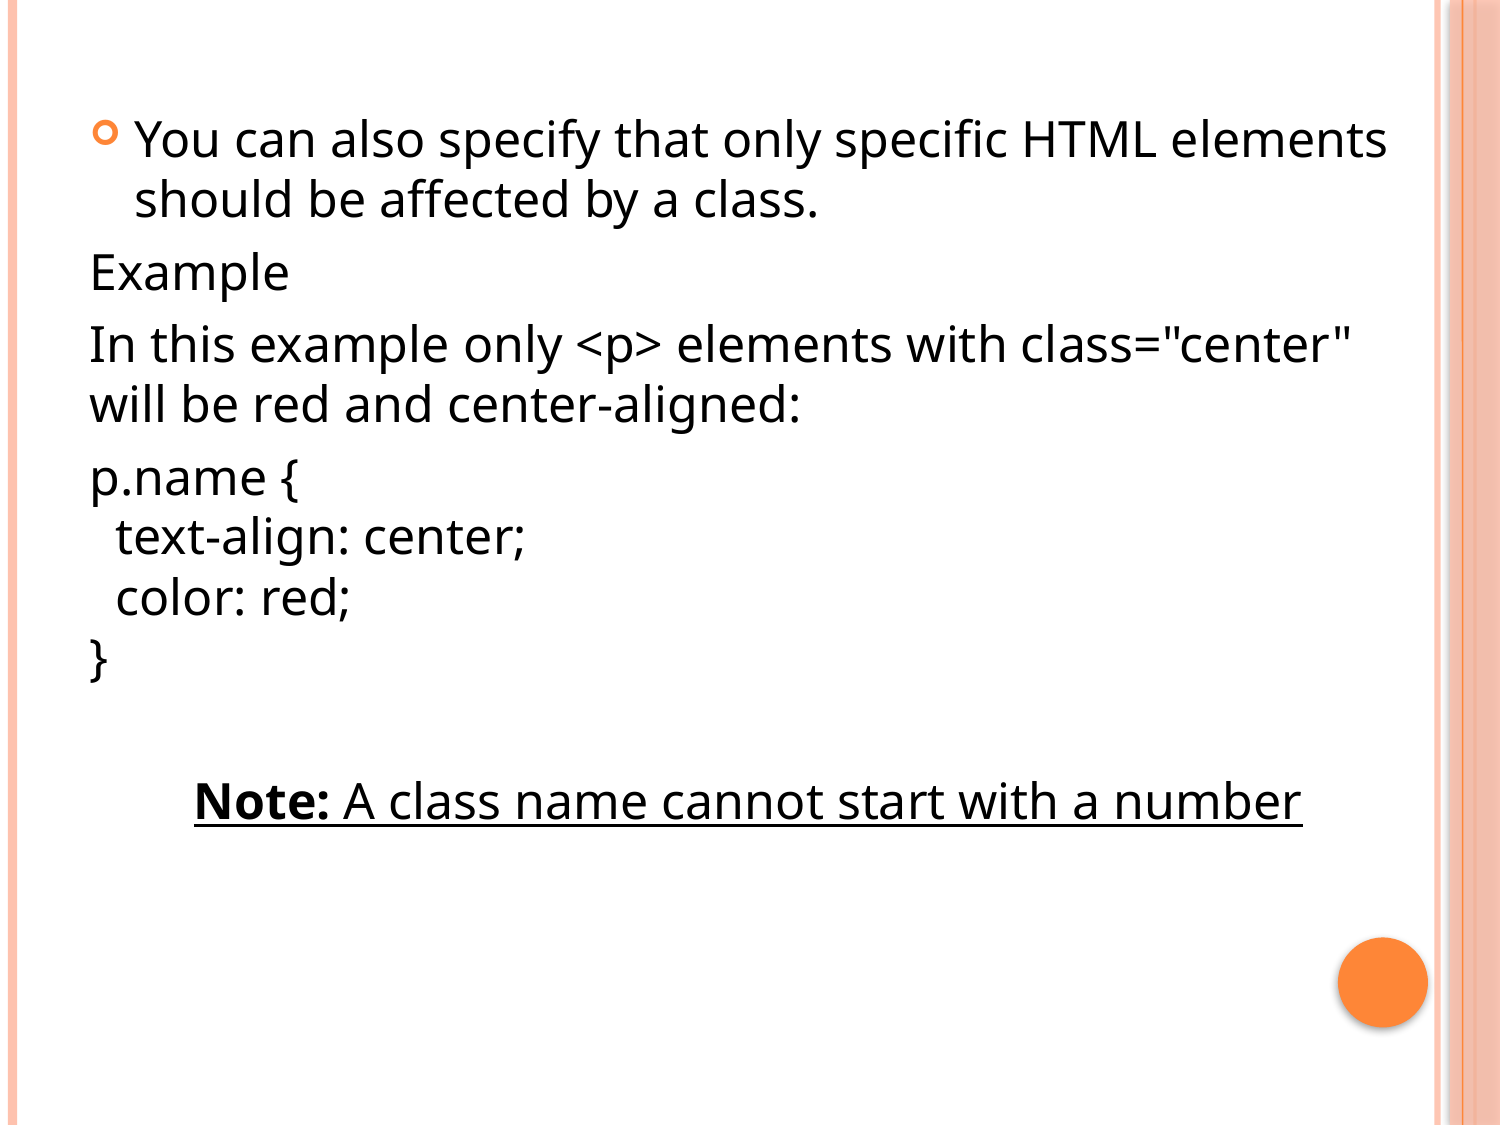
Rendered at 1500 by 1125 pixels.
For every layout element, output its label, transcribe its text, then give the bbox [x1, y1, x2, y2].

list You can also specify that only specific HTML elements should be affected by a class. Example In this example only <p> elements with class="center" will be red and center-aligned: p.name { text-align: center; color: red; } Note: A class name cannot start with a number [75, 99, 1450, 1063]
